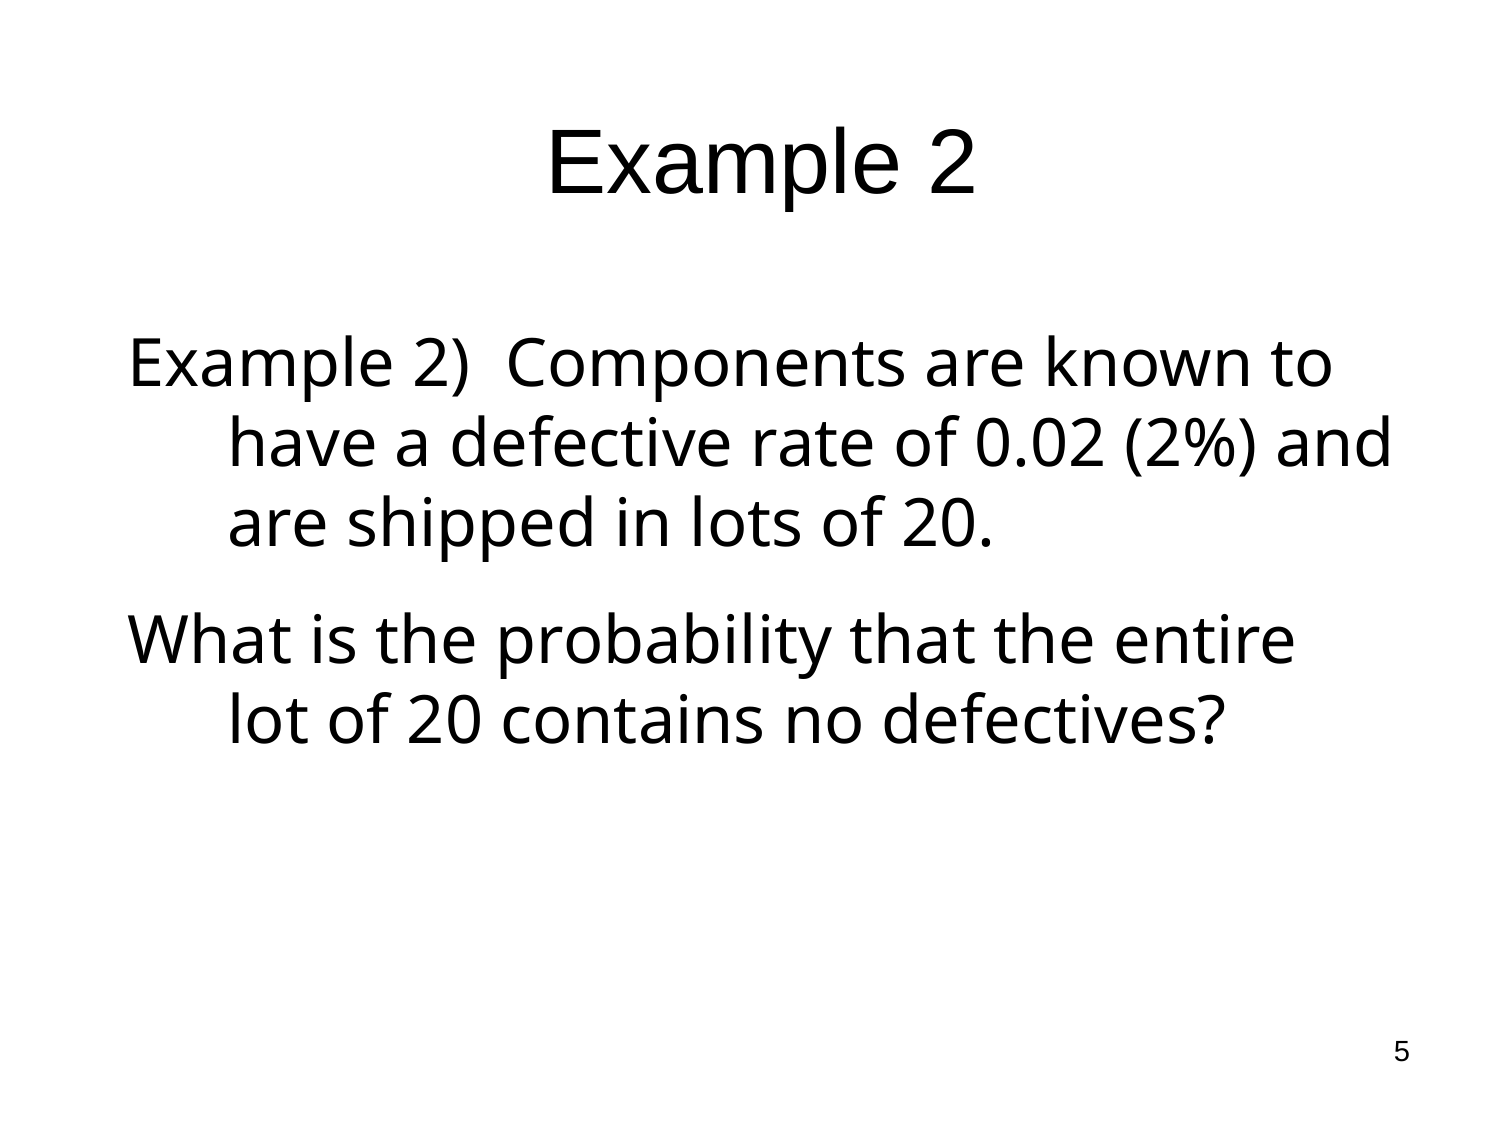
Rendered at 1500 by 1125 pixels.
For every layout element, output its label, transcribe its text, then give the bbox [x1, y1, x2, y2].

slide_number 5 [1074, 1024, 1426, 1103]
list Example 2) Components are known to have a defective rate of 0.02 (2%) and are shipped in lots of 20. What is the probability that the entire lot of 20 contains no defectives? [112, 312, 1413, 950]
title Example 2 [150, 75, 1375, 238]
